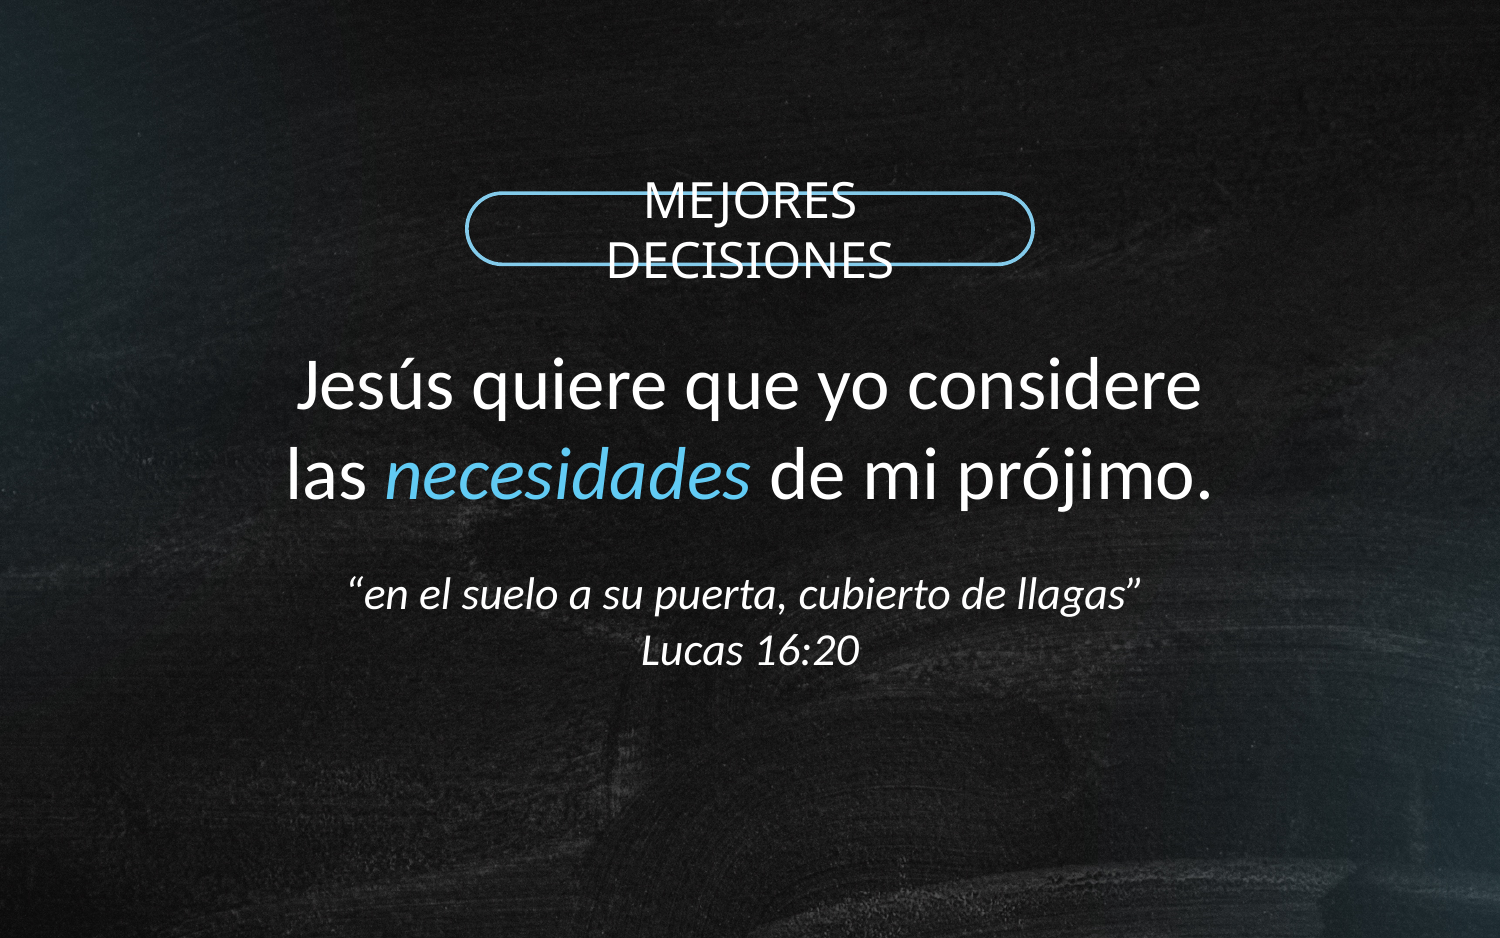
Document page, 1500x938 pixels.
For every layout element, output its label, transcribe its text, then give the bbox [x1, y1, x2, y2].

text_box “en el suelo a su puerta, cubierto de llagas” Lucas 16:20 [278, 556, 1222, 682]
picture [0, 0, 1500, 938]
text_box Jesús quiere que yo considere las necesidades de mi prójimo. [156, 327, 1343, 522]
text_box MEJORES DECISIONES [465, 191, 1035, 266]
